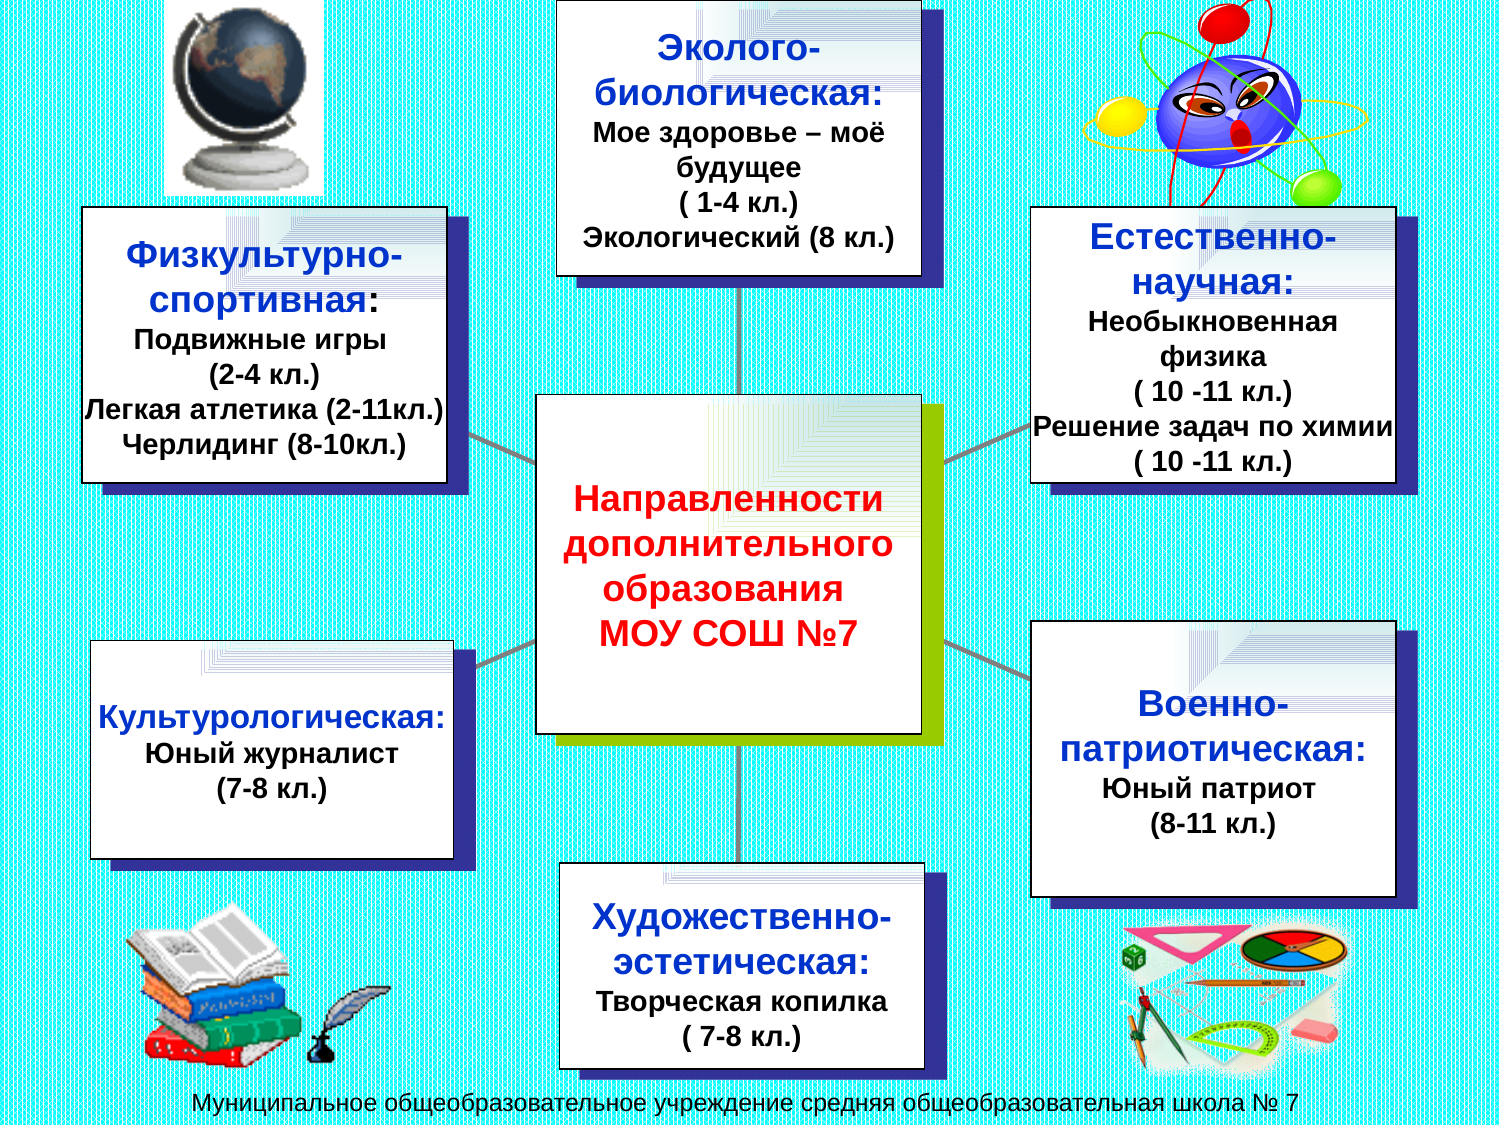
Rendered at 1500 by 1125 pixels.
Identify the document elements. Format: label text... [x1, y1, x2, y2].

picture [116, 878, 399, 1072]
picture [163, 0, 324, 196]
picture [1112, 913, 1355, 1080]
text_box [81, 0, 1397, 1070]
text_box Муниципальное общеобразовательное учреждение средняя общеобразовательная школа № 7 [0, 1079, 1500, 1125]
